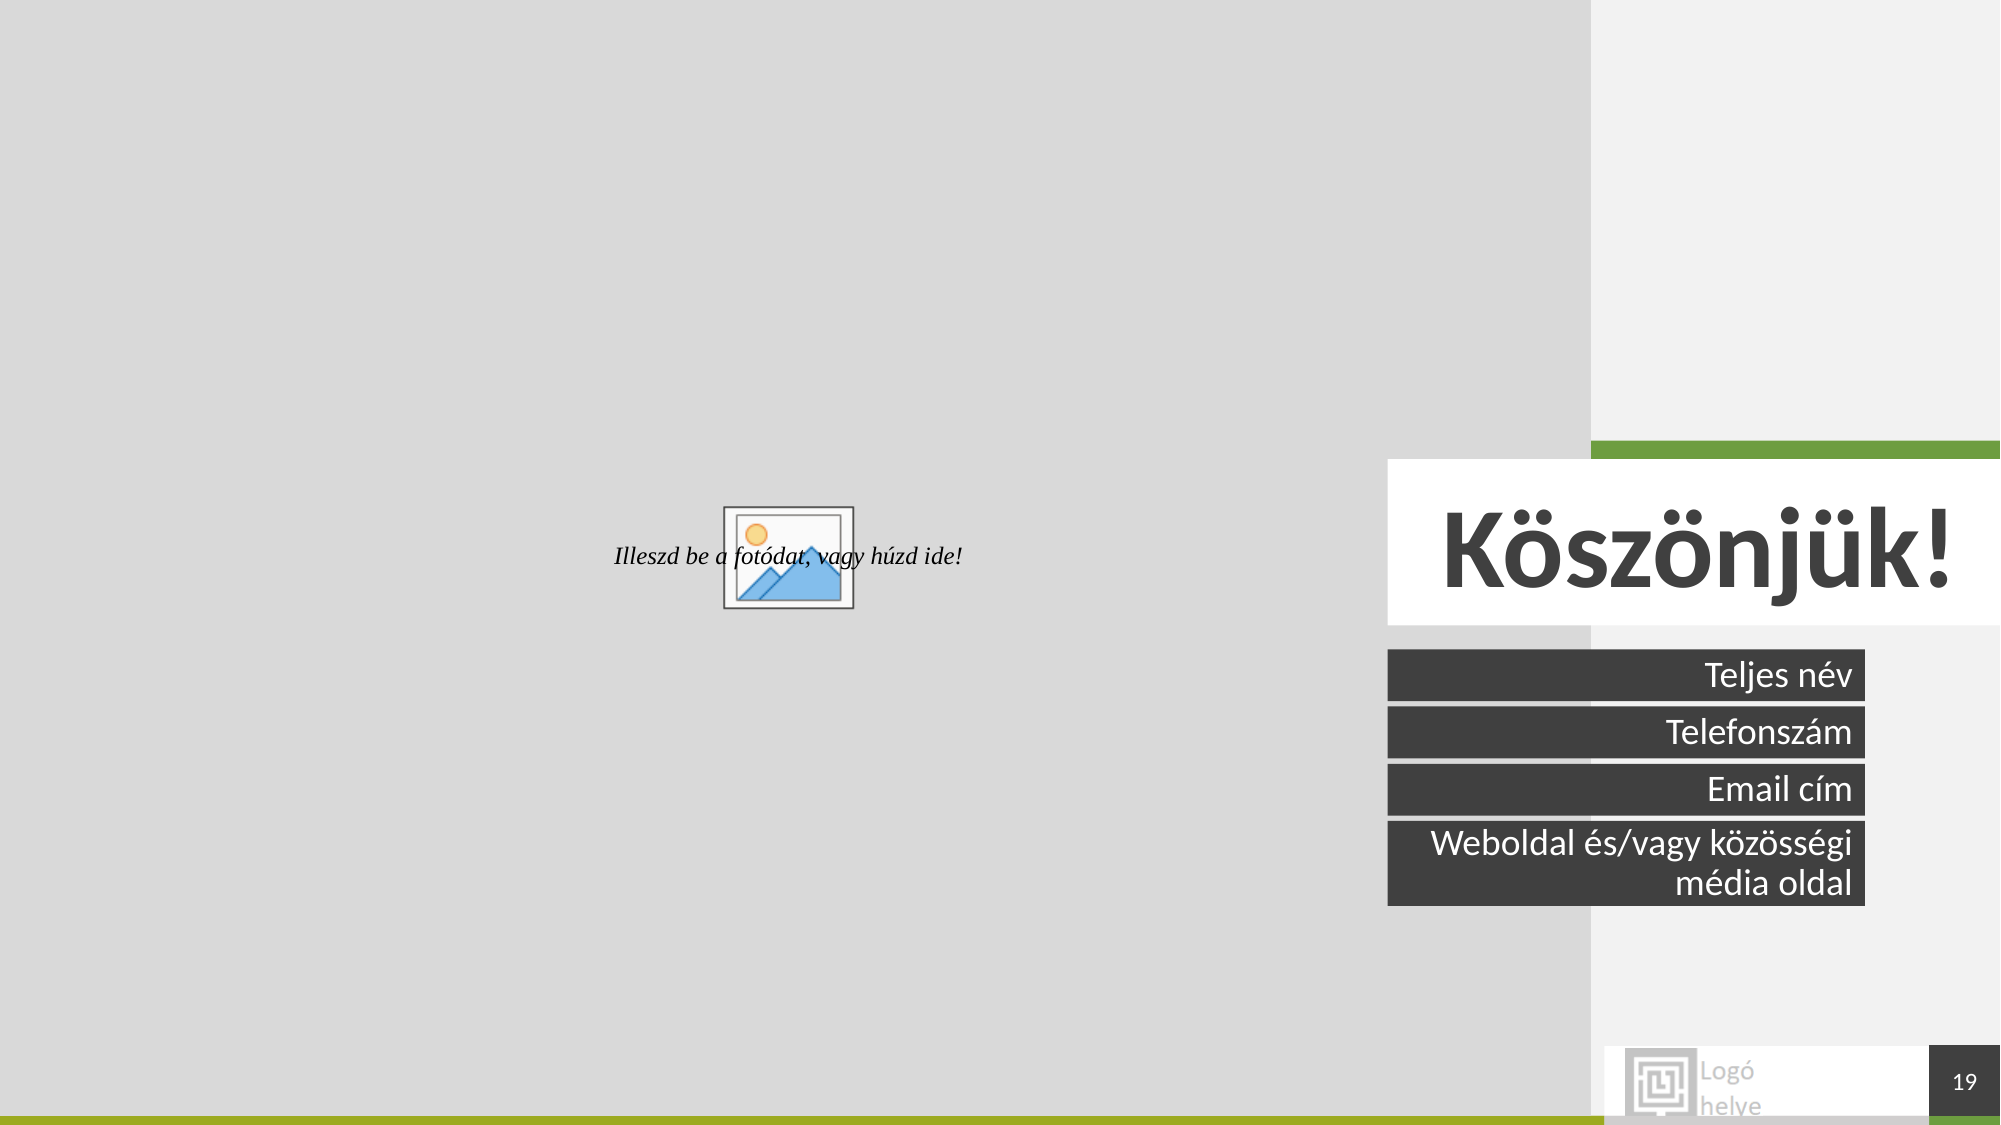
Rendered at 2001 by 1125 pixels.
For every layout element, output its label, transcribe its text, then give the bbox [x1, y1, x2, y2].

title Köszönjük! [1591, 459, 2000, 626]
picture [1625, 1048, 1763, 1115]
list Telefonszám [1591, 706, 1865, 759]
picture [0, 0, 1591, 1117]
slide_number 19 [1929, 1045, 2000, 1116]
list Weboldal és/vagy közösségi média oldal [1591, 820, 1865, 906]
list Email cím [1591, 763, 1865, 816]
list Teljes név [1591, 649, 1865, 702]
